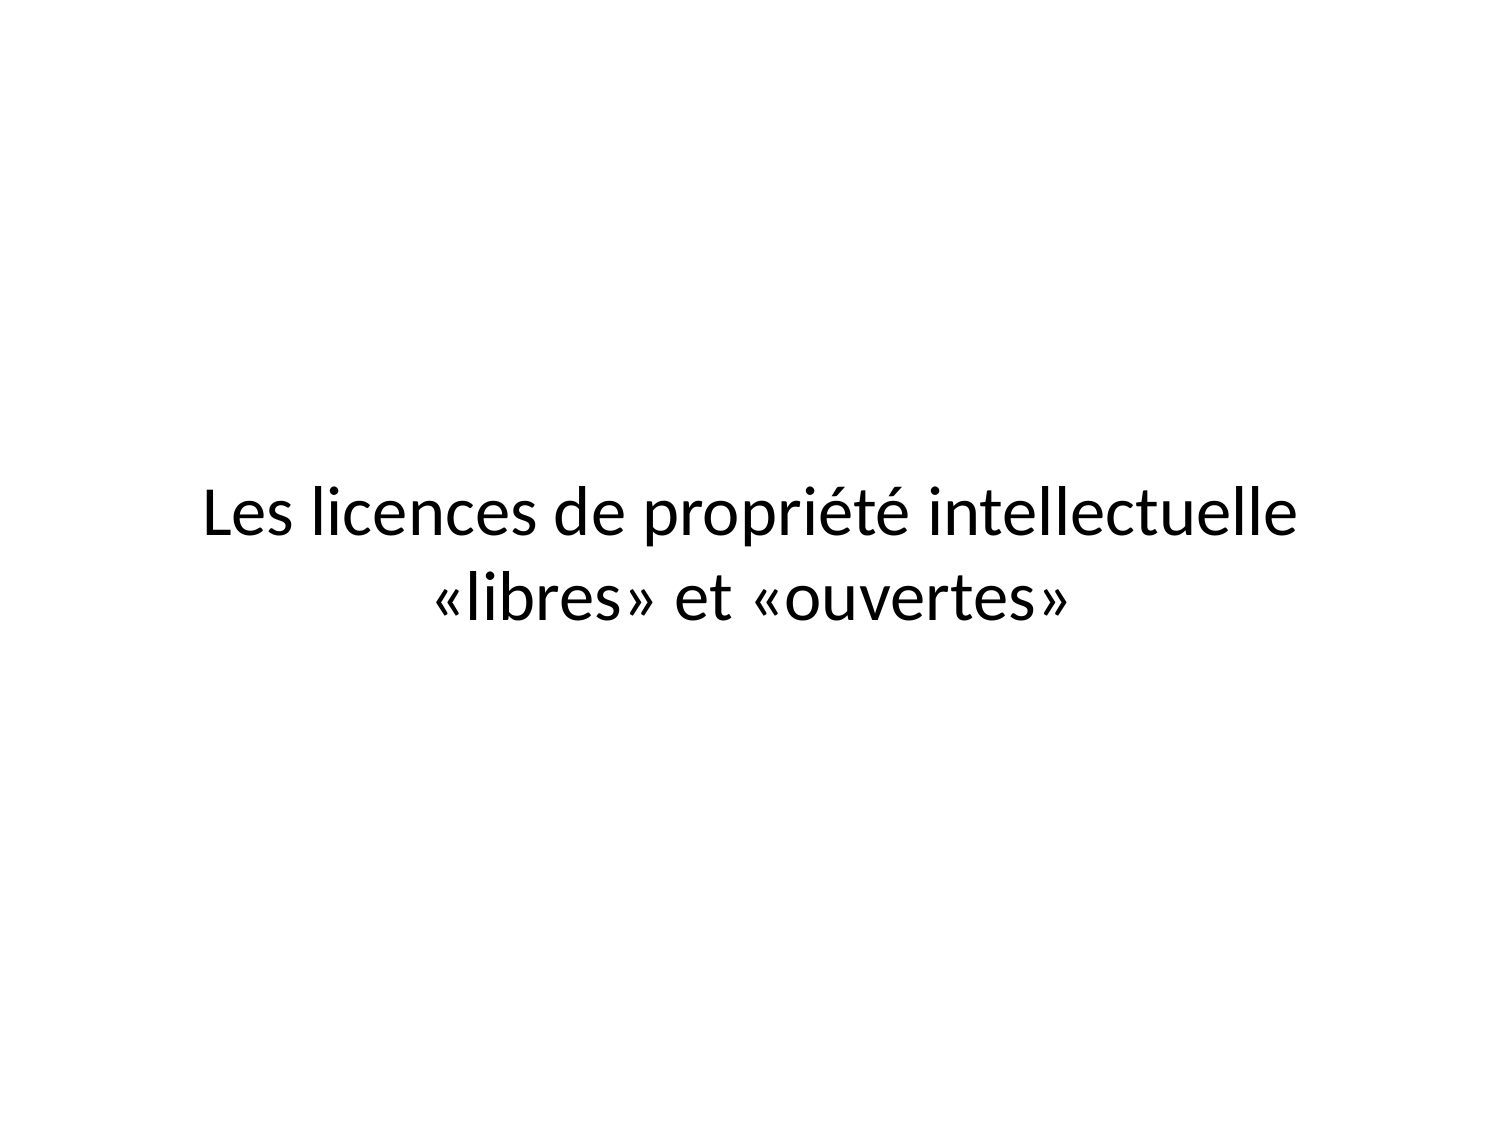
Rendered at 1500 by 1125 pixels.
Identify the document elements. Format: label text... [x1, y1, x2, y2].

title Les licences de propriété intellectuelle «libres» et «ouvertes» [76, 456, 1427, 644]
